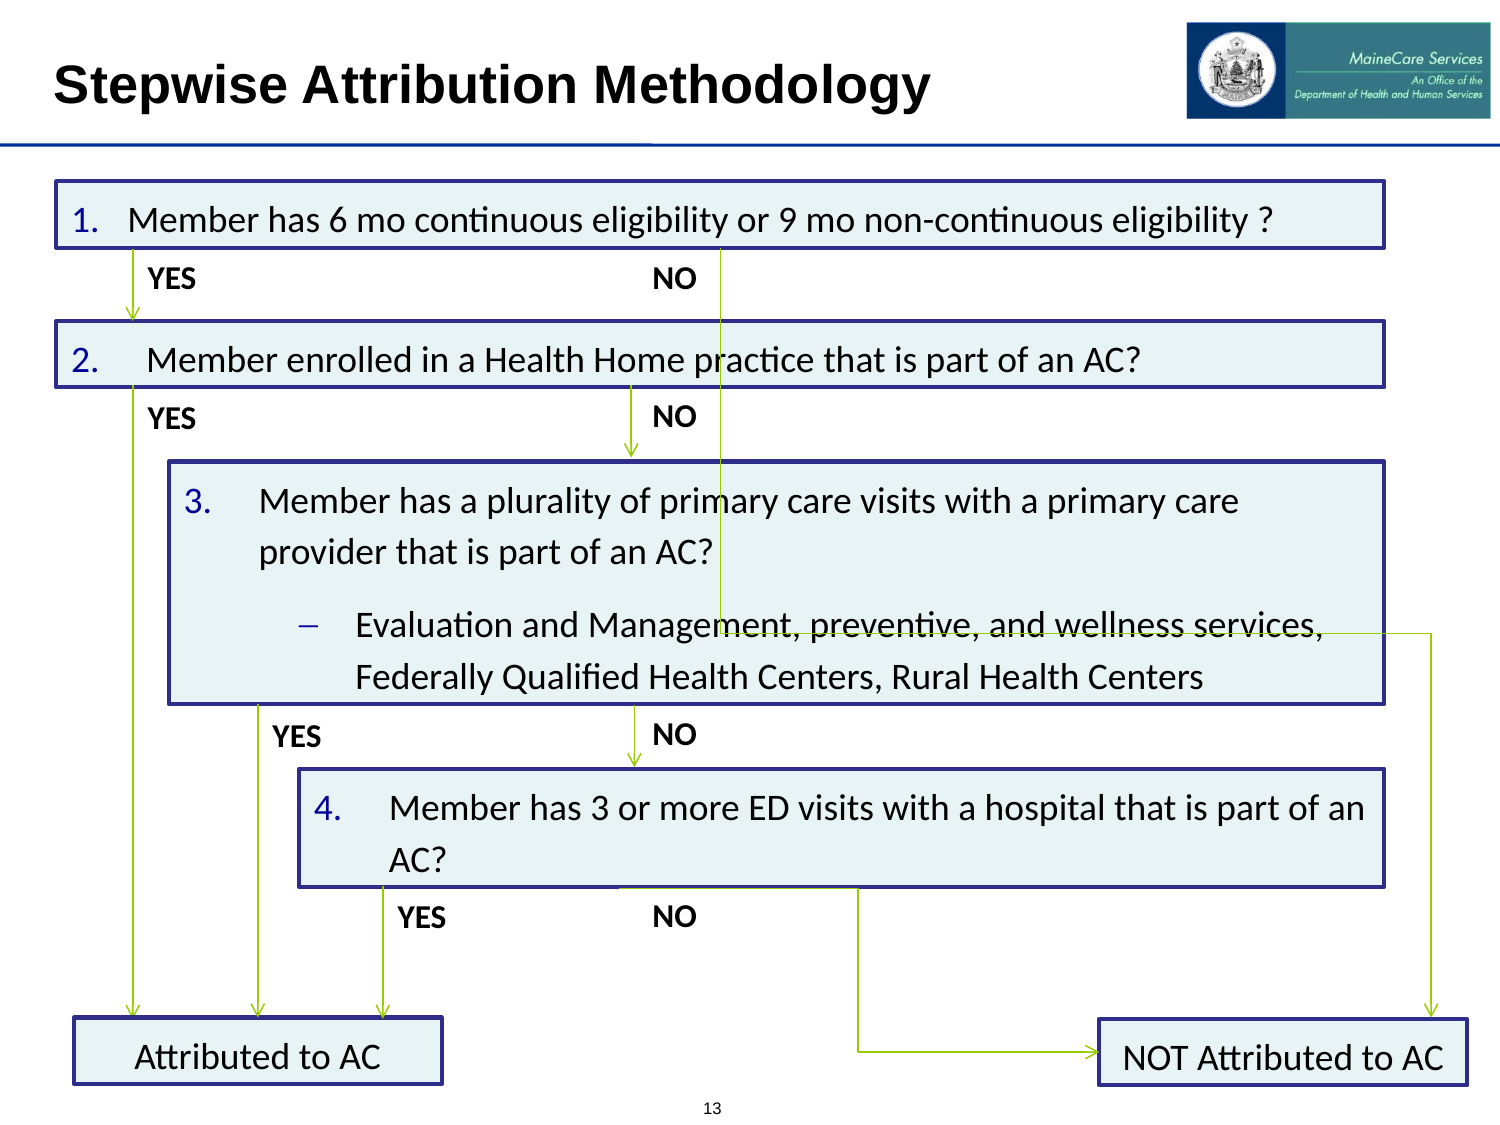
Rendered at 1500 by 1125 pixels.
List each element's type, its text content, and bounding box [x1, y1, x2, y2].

text_box NO [637, 248, 720, 304]
title Stepwise Attribution Methodology [39, 21, 1179, 142]
text_box Member enrolled in a Health Home practice that is part of an AC? [54, 319, 685, 389]
text_box Member has 6 mo continuous eligibility or 9 mo non-continuous eligibility ? [54, 179, 1386, 250]
text_box YES [134, 248, 216, 304]
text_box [618, 888, 1100, 1053]
text_box NOT Attributed to AC [1097, 1017, 1469, 1087]
text_box YES [259, 706, 341, 762]
text_box Member has 3 or more ED visits with a hospital that is part of an AC? [297, 767, 685, 889]
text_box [691, 277, 1461, 989]
text_box YES [135, 388, 216, 444]
text_box Attributed to AC [72, 1015, 444, 1086]
text_box NO [637, 386, 685, 442]
text_box Member has a plurality of primary care visits with a primary care provider that is part of an AC? Evaluation and Management, preventive, and wellness services, Federally Qualified Health Centers, Rural Health Centers [167, 459, 685, 706]
text_box NO [637, 705, 685, 760]
picture [1186, 22, 1491, 119]
text_box YES [384, 888, 466, 943]
